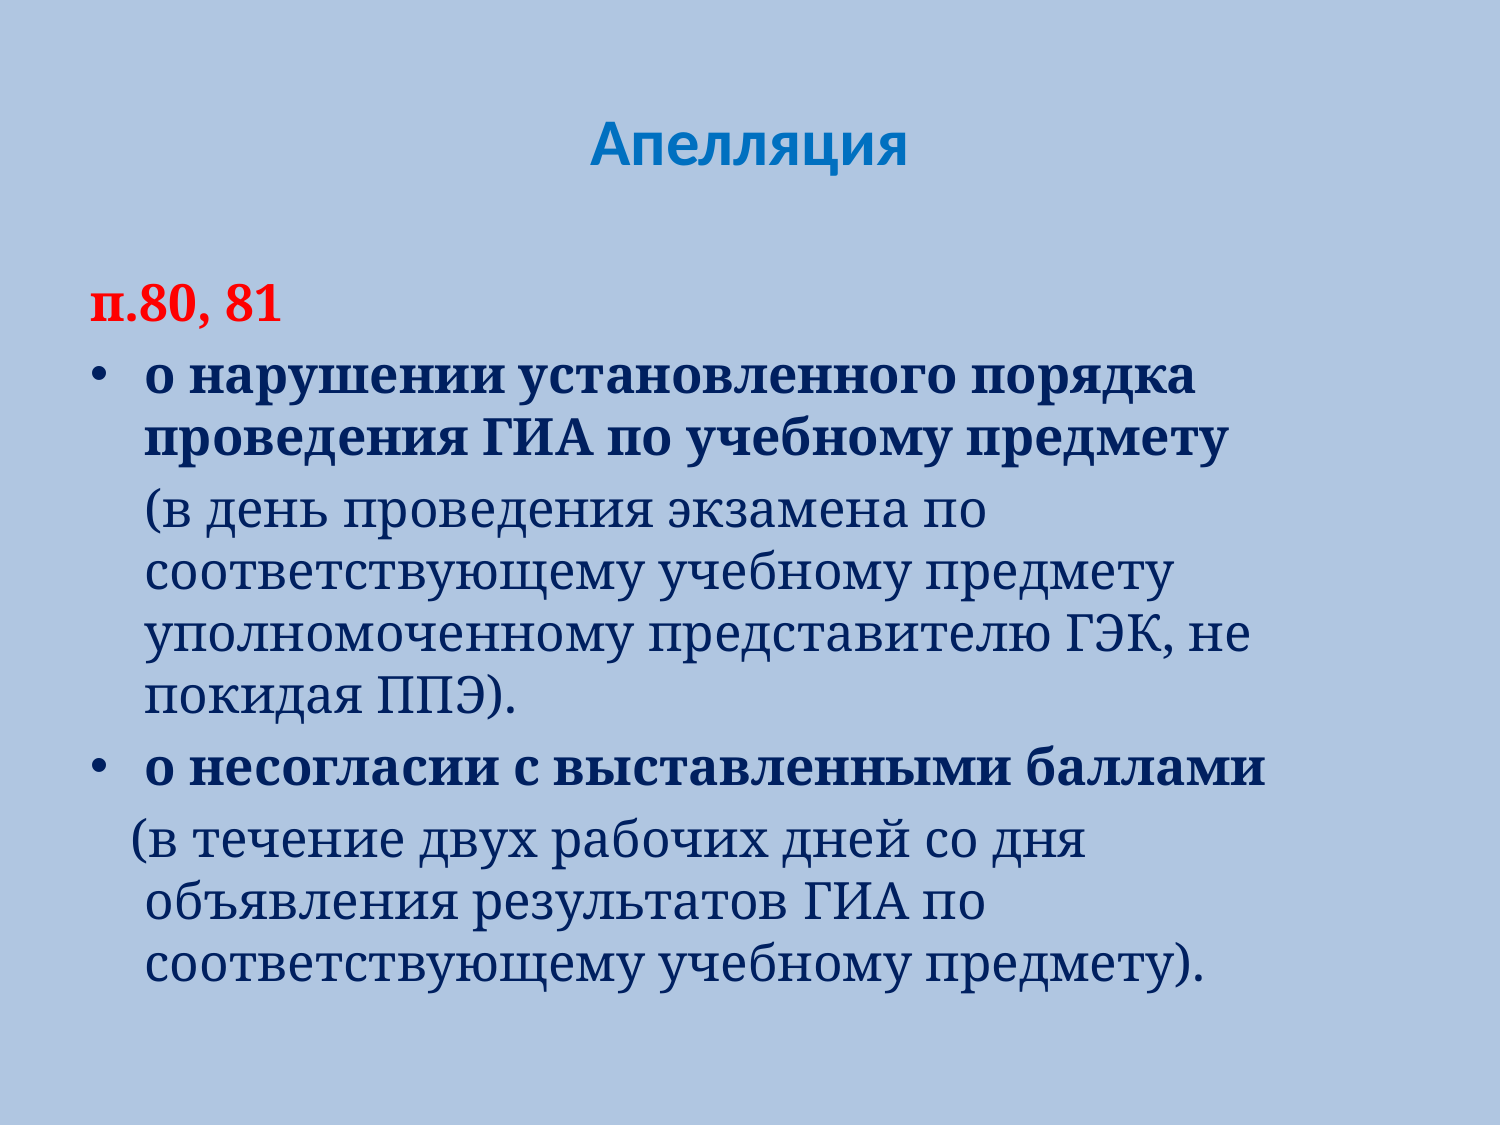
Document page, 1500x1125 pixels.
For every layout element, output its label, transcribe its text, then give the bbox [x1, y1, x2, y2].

title Апелляция [75, 45, 1425, 233]
list п.80, 81 о нарушении установленного порядка проведения ГИА по учебному предмету (в день проведения экзамена по соответствующему учебному предмету уполномоченному представителю ГЭК, не покидая ППЭ). о несогласии с выставленными баллами (в течение двух рабочих дней со дня объявления результатов ГИА по соответствующему учебному предмету). [75, 262, 1425, 1005]
